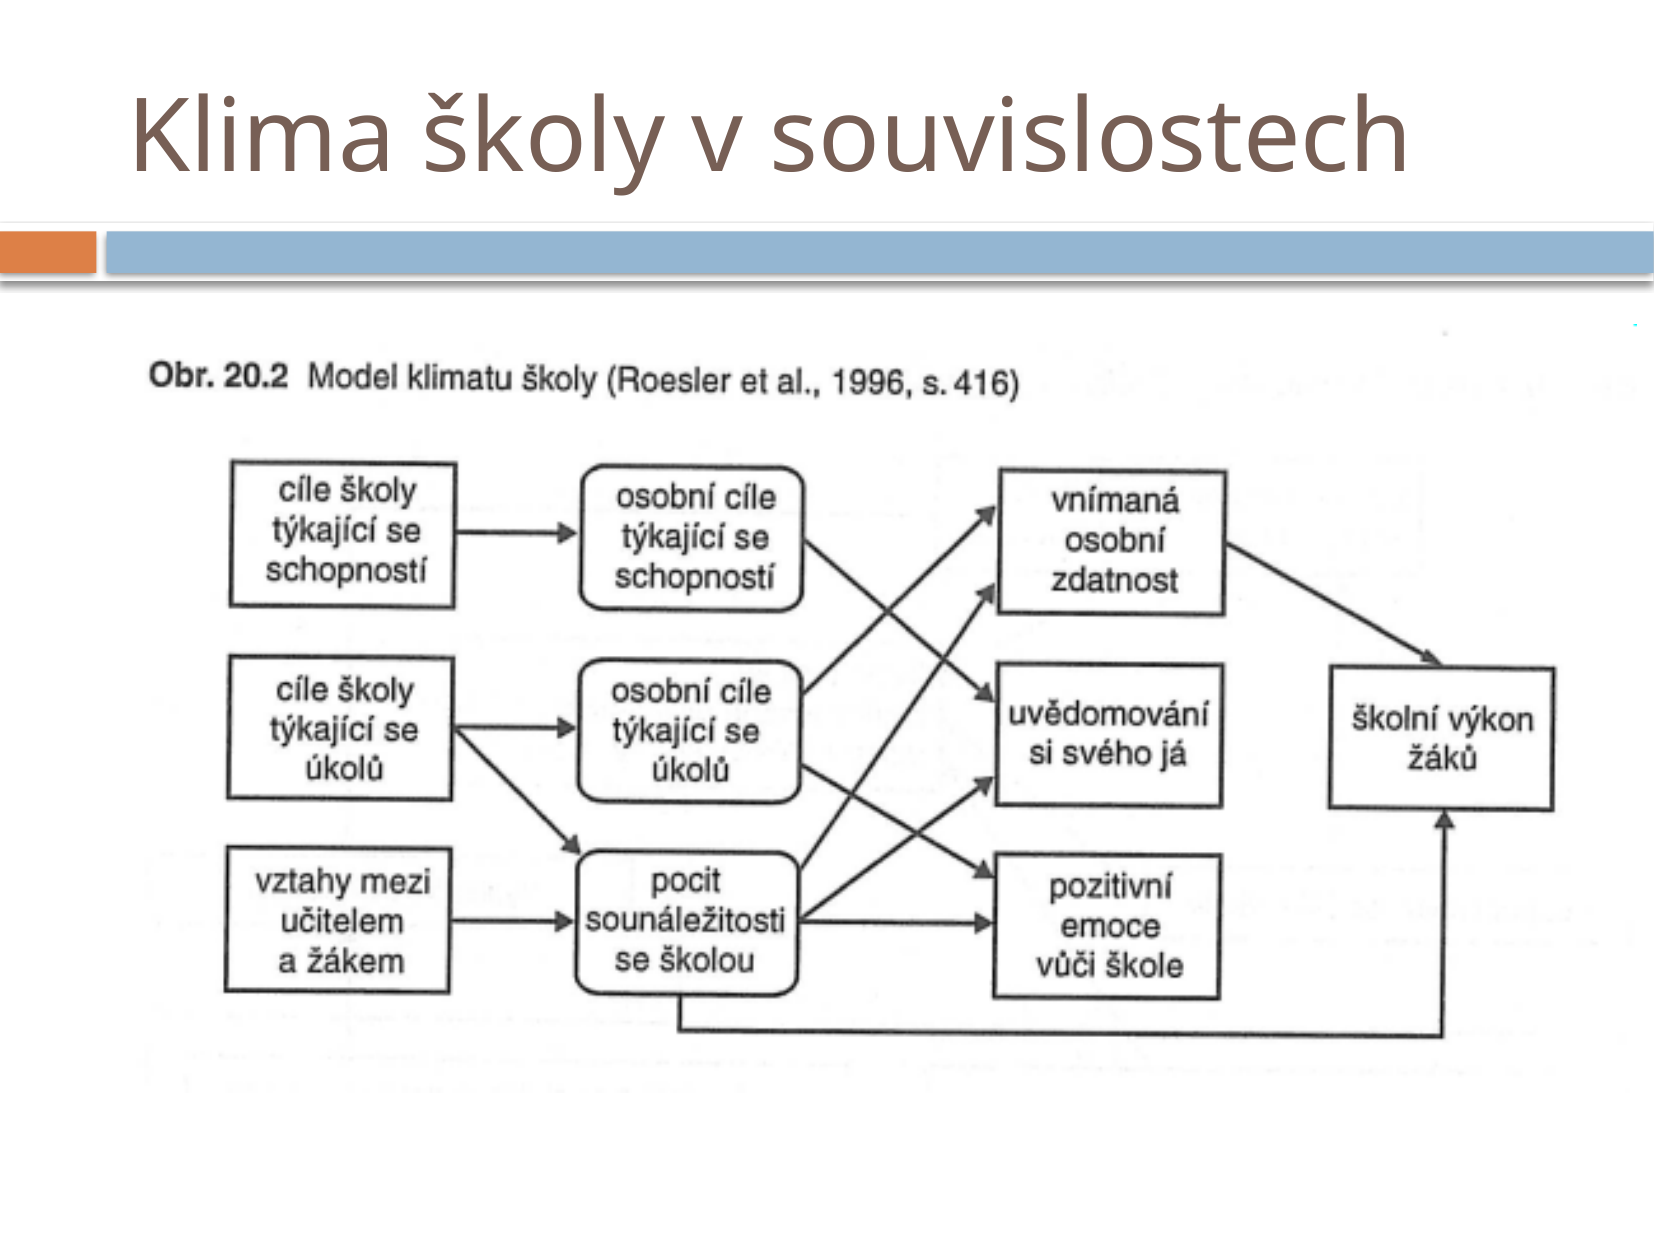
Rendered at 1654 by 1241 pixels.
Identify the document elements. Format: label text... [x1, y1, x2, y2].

title Klima školy v souvislostech [110, 41, 1586, 221]
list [110, 324, 1637, 1093]
